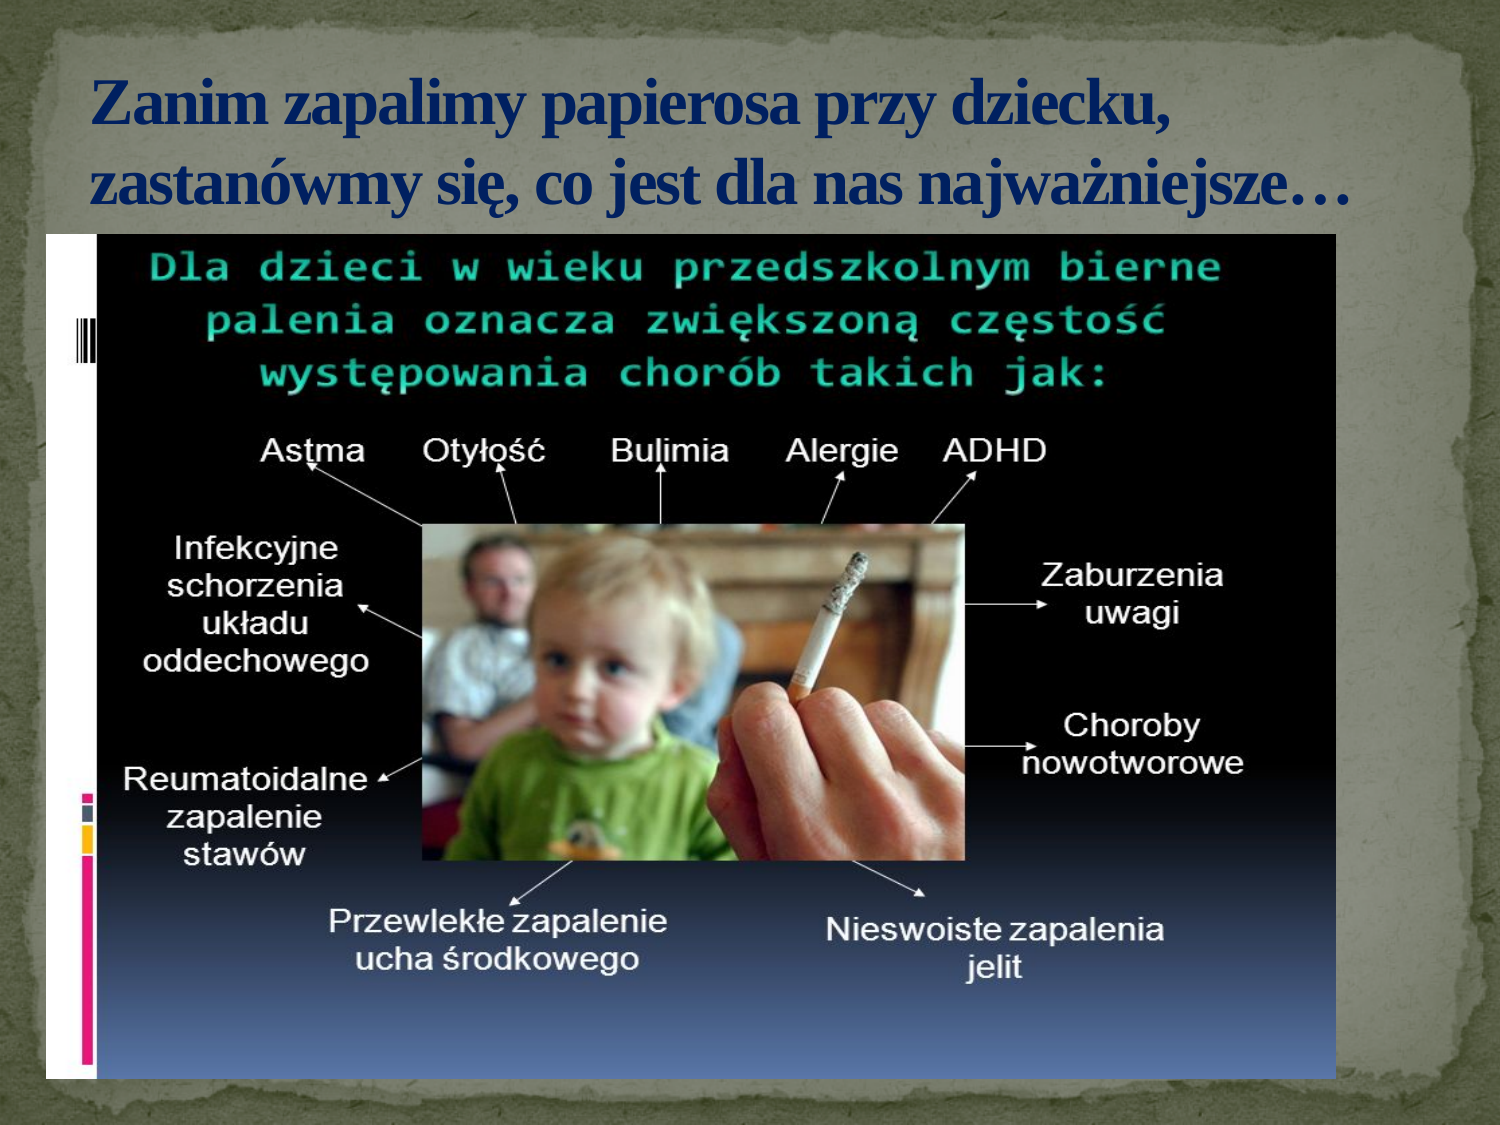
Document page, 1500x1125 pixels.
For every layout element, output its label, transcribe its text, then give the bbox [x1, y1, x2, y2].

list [49, 237, 1332, 1077]
title Zanim zapalimy papierosa przy dziecku, zastanówmy się, co jest dla nas najważniejsze… [74, 24, 1425, 225]
